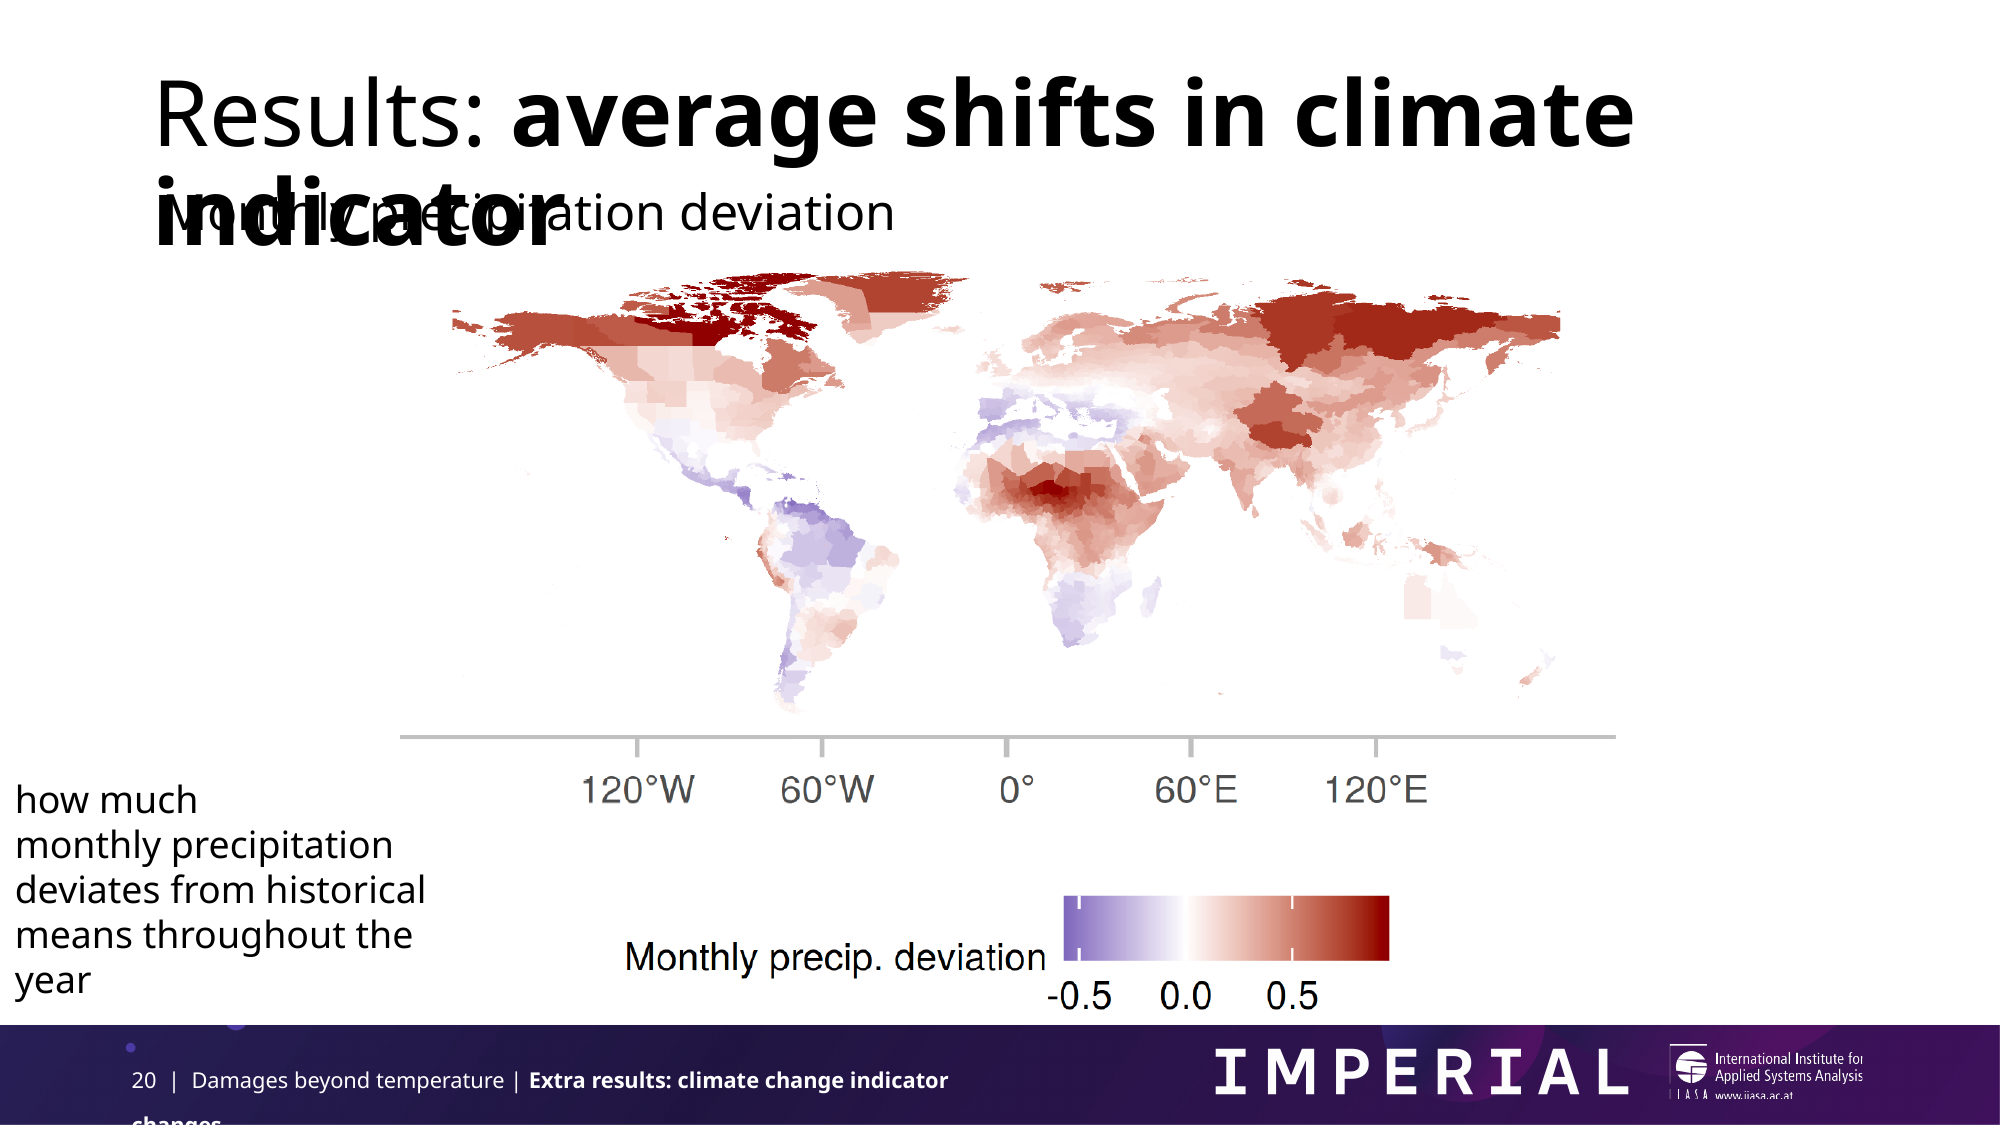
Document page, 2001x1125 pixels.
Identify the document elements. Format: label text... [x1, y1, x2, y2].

table_header 20 | Damages beyond temperature | Extra results: climate change indicator changes [117, 1043, 1021, 1125]
table_header [1021, 1043, 1925, 1125]
list Monthly precipitation deviation [147, 160, 1873, 249]
picture [0, 0, 2000, 1125]
text_box how much monthly precipitation deviates from historical means throughout the year [0, 768, 400, 1008]
title Results: average shifts in climate indicator [137, 59, 1863, 216]
